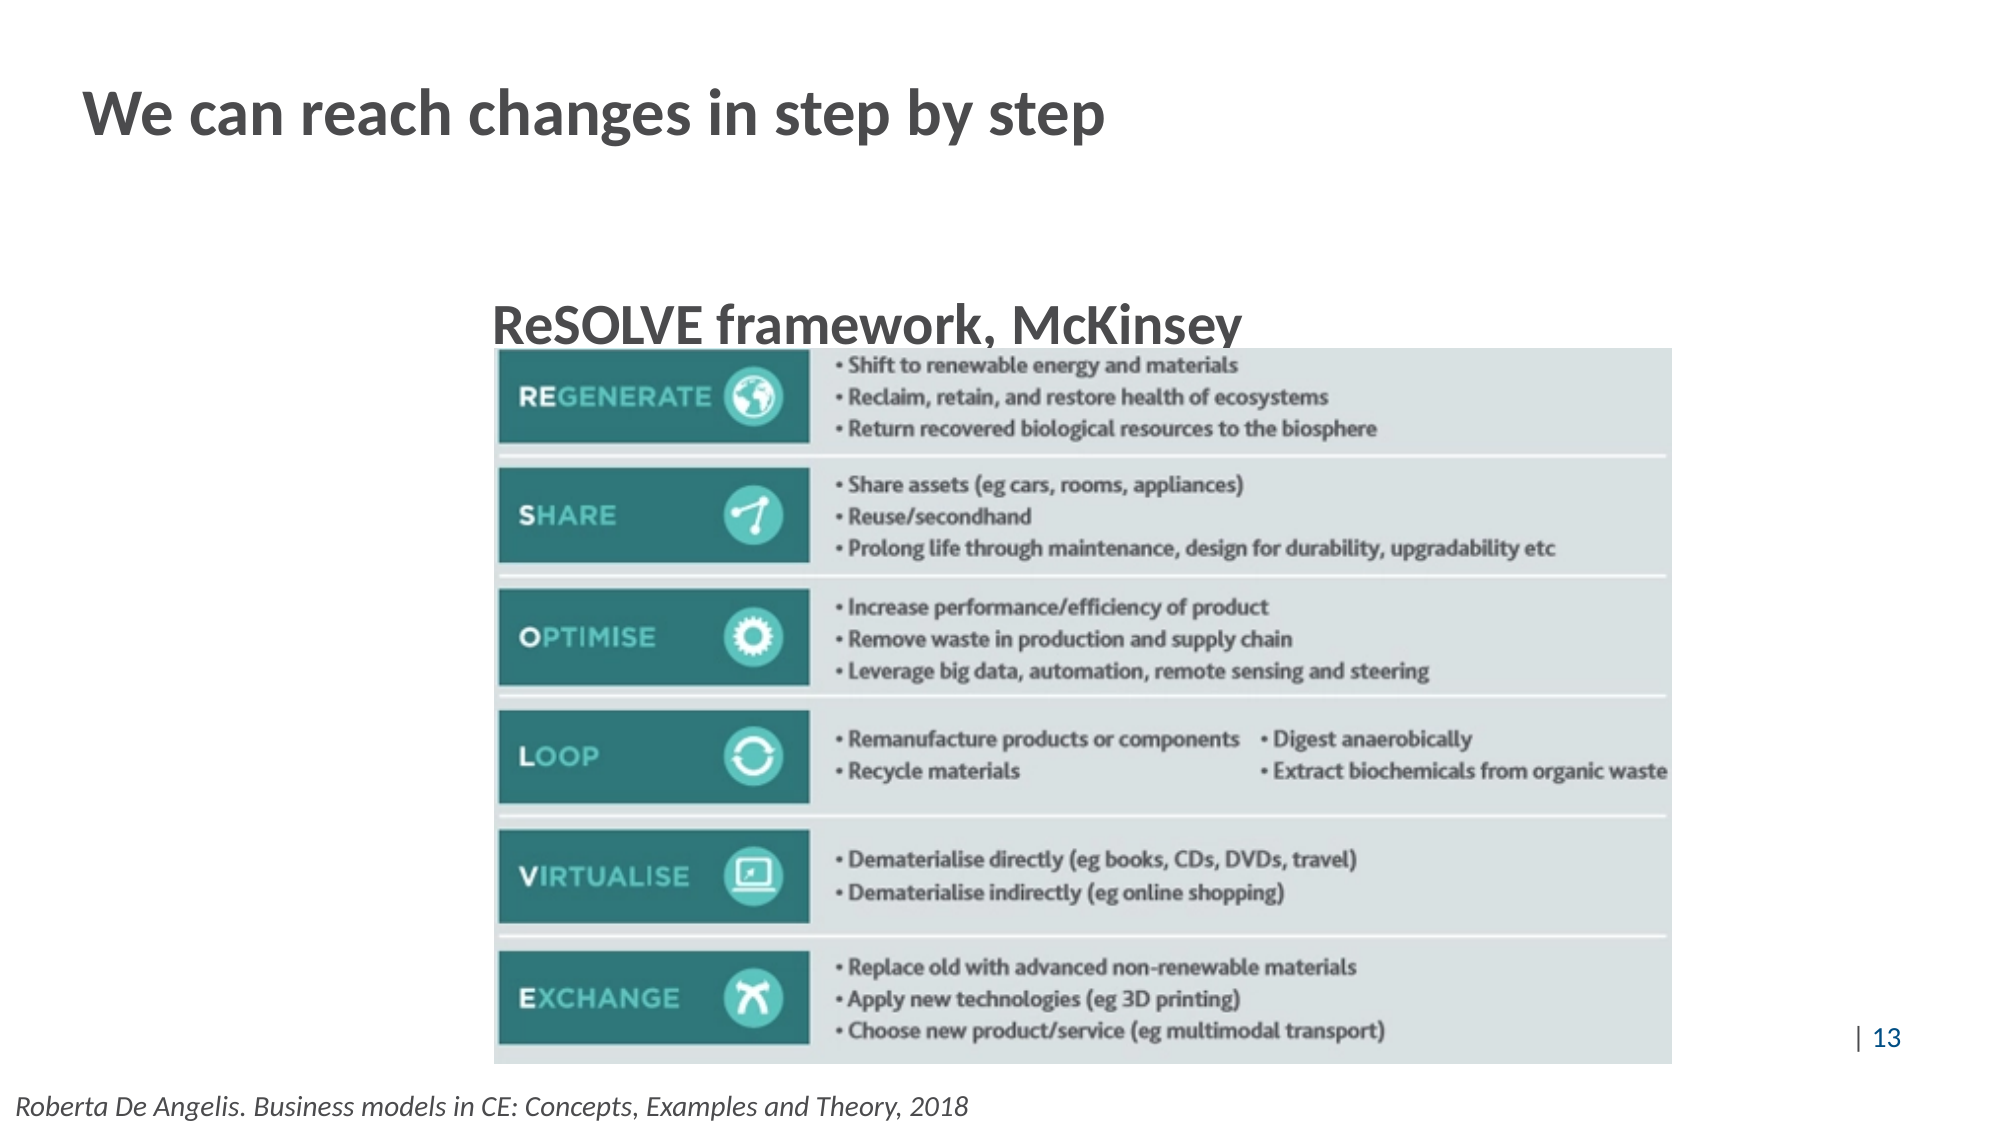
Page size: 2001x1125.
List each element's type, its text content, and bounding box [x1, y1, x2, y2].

text_box We can reach changes in step by step [67, 61, 1131, 157]
text_box Roberta De Angelis. Business models in CE: Concepts, Examples and Theory, 2018 [0, 1079, 1014, 1125]
picture [493, 348, 1672, 1064]
text_box ReSOLVE framework, McKinsey [477, 278, 1287, 364]
